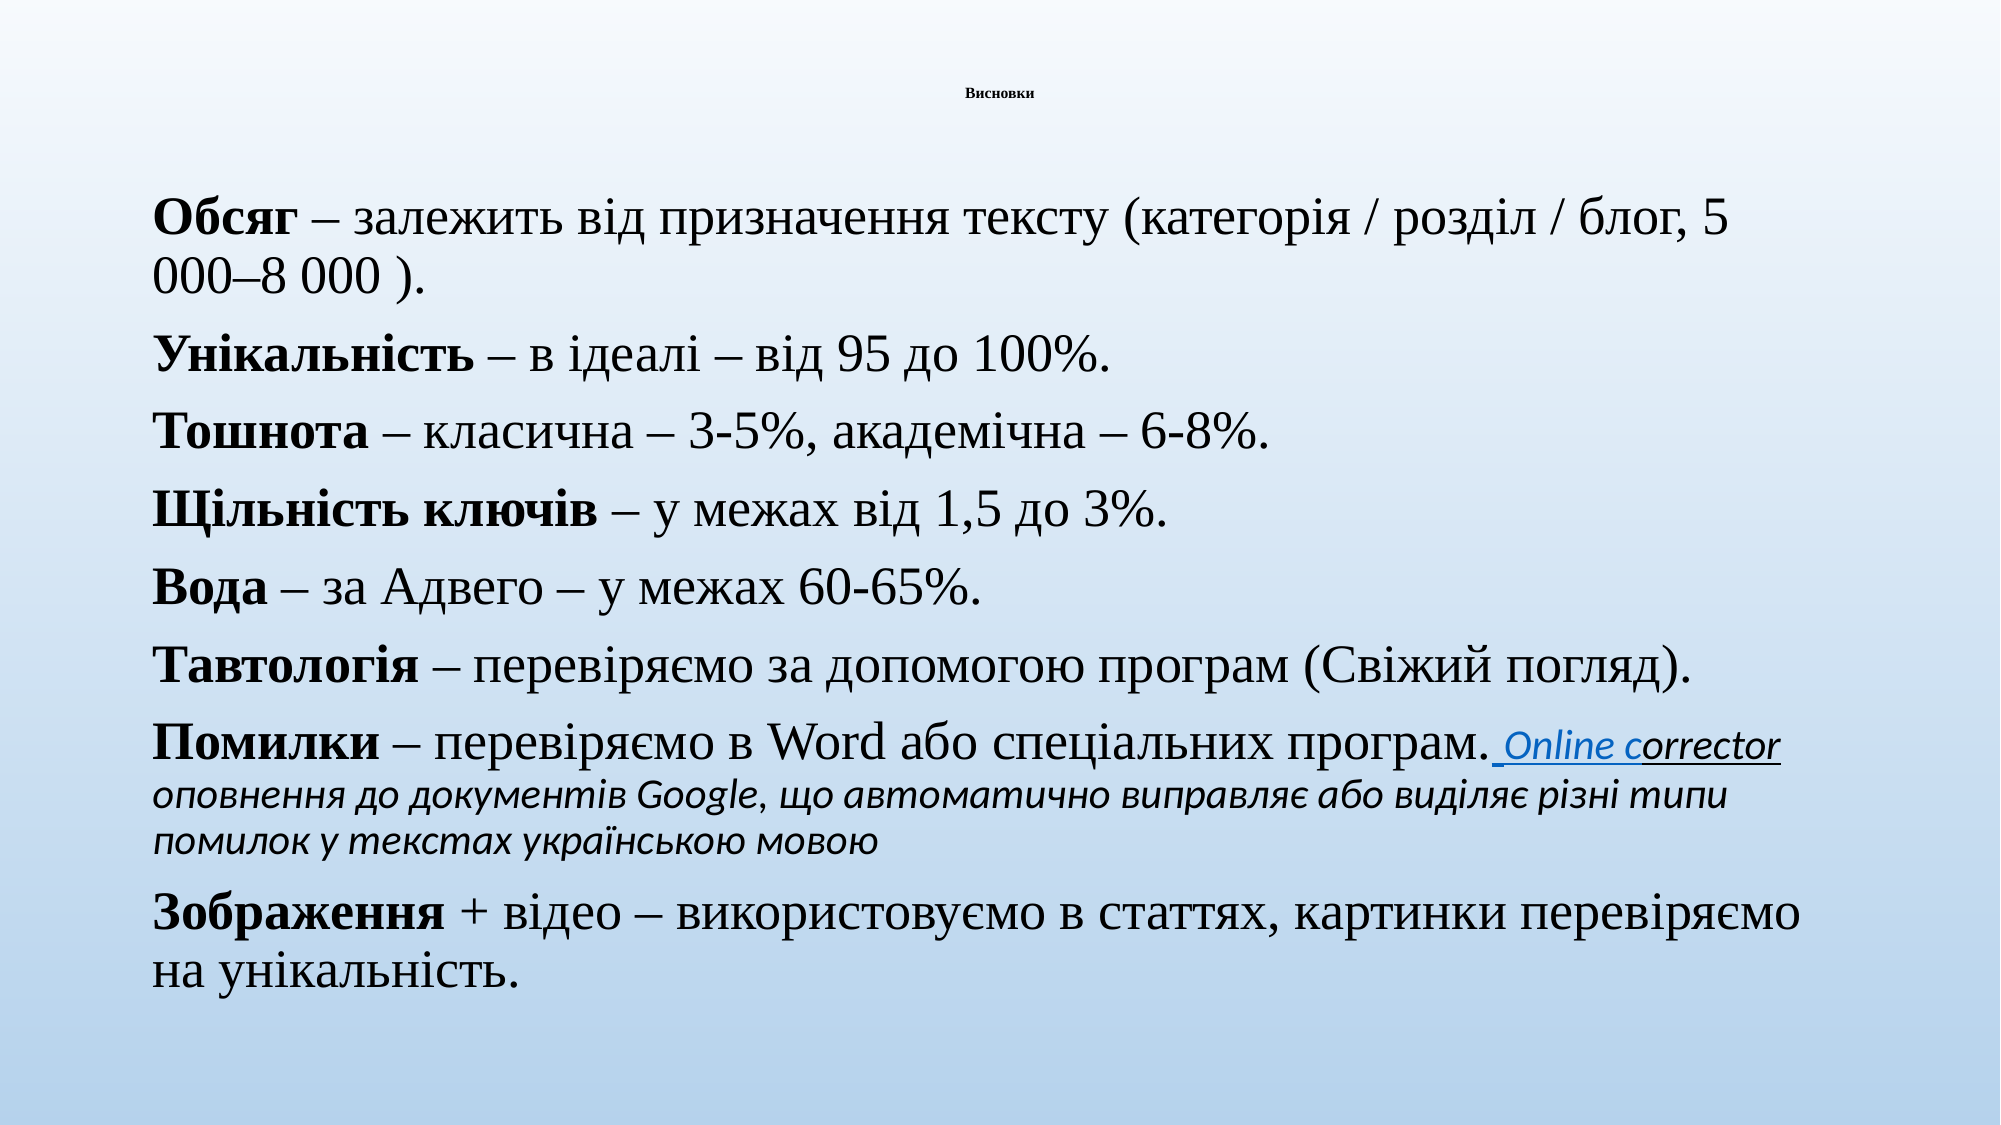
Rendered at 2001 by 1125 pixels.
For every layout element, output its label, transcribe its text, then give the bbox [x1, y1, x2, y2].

title Висновки [137, 59, 1863, 133]
list Обсяг – залежить від призначення тексту (категорія / розділ / блог, 5 000–8 000 ). Унікальність – в ідеалі – від 95 до 100%. Тошнота – класична – 3-5%, академічна – 6-8%. Щільність ключів – у межах від 1,5 до 3%. Вода – за Адвего – у межах 60-65%. Тавтологія – перевіряємо за допомогою програм (Свіжий погляд). Помилки – перевіряємо в Word або спеціальних програм. Online сorrector оповнення до документів Google, що автоматично виправляє або виділяє різні типи помилок у текстах українською мовою Зображення + відео – використовуємо в статтях, картинки перевіряємо на унікальність. [137, 180, 1863, 1014]
